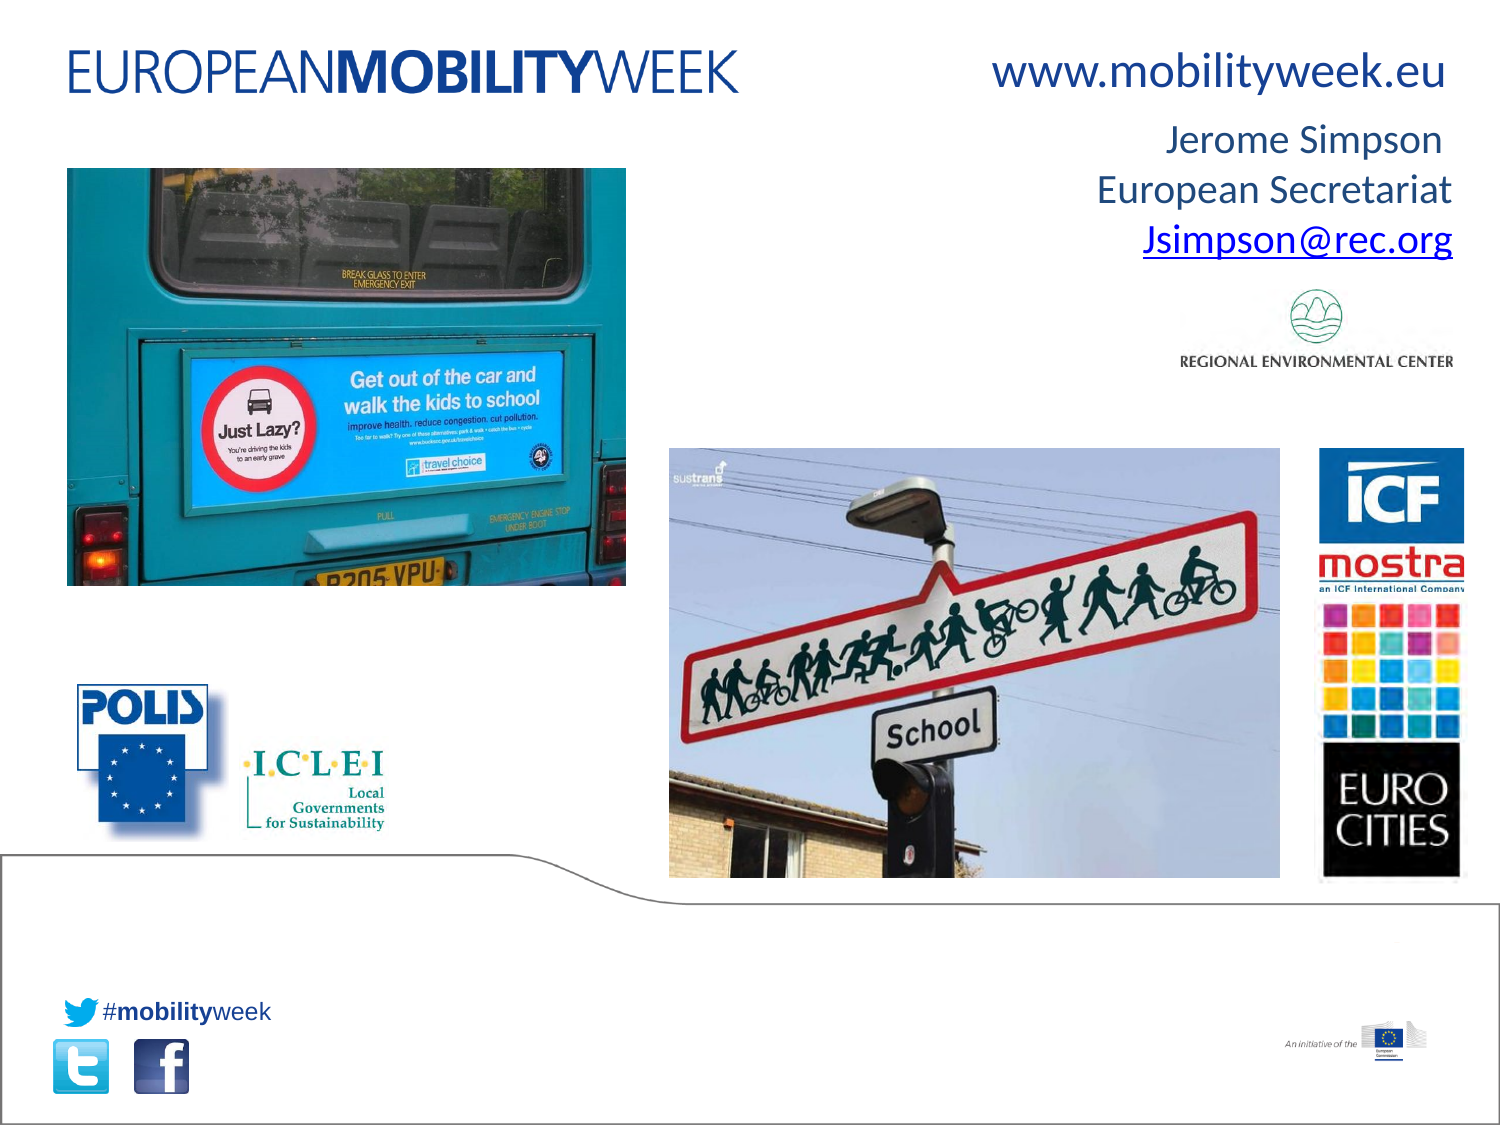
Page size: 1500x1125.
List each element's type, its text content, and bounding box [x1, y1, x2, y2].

picture [1319, 447, 1465, 592]
text_box Jerome Simpson European Secretariat Jsimpson@rec.org [1049, 104, 1468, 270]
picture [67, 168, 626, 587]
picture [1180, 288, 1453, 367]
picture [177, 576, 185, 581]
picture [0, 447, 1500, 1125]
picture [64, 42, 740, 108]
text_box www.mobilityweek.eu [976, 30, 1462, 106]
picture [165, 577, 176, 582]
picture [238, 735, 390, 840]
picture [77, 684, 230, 842]
